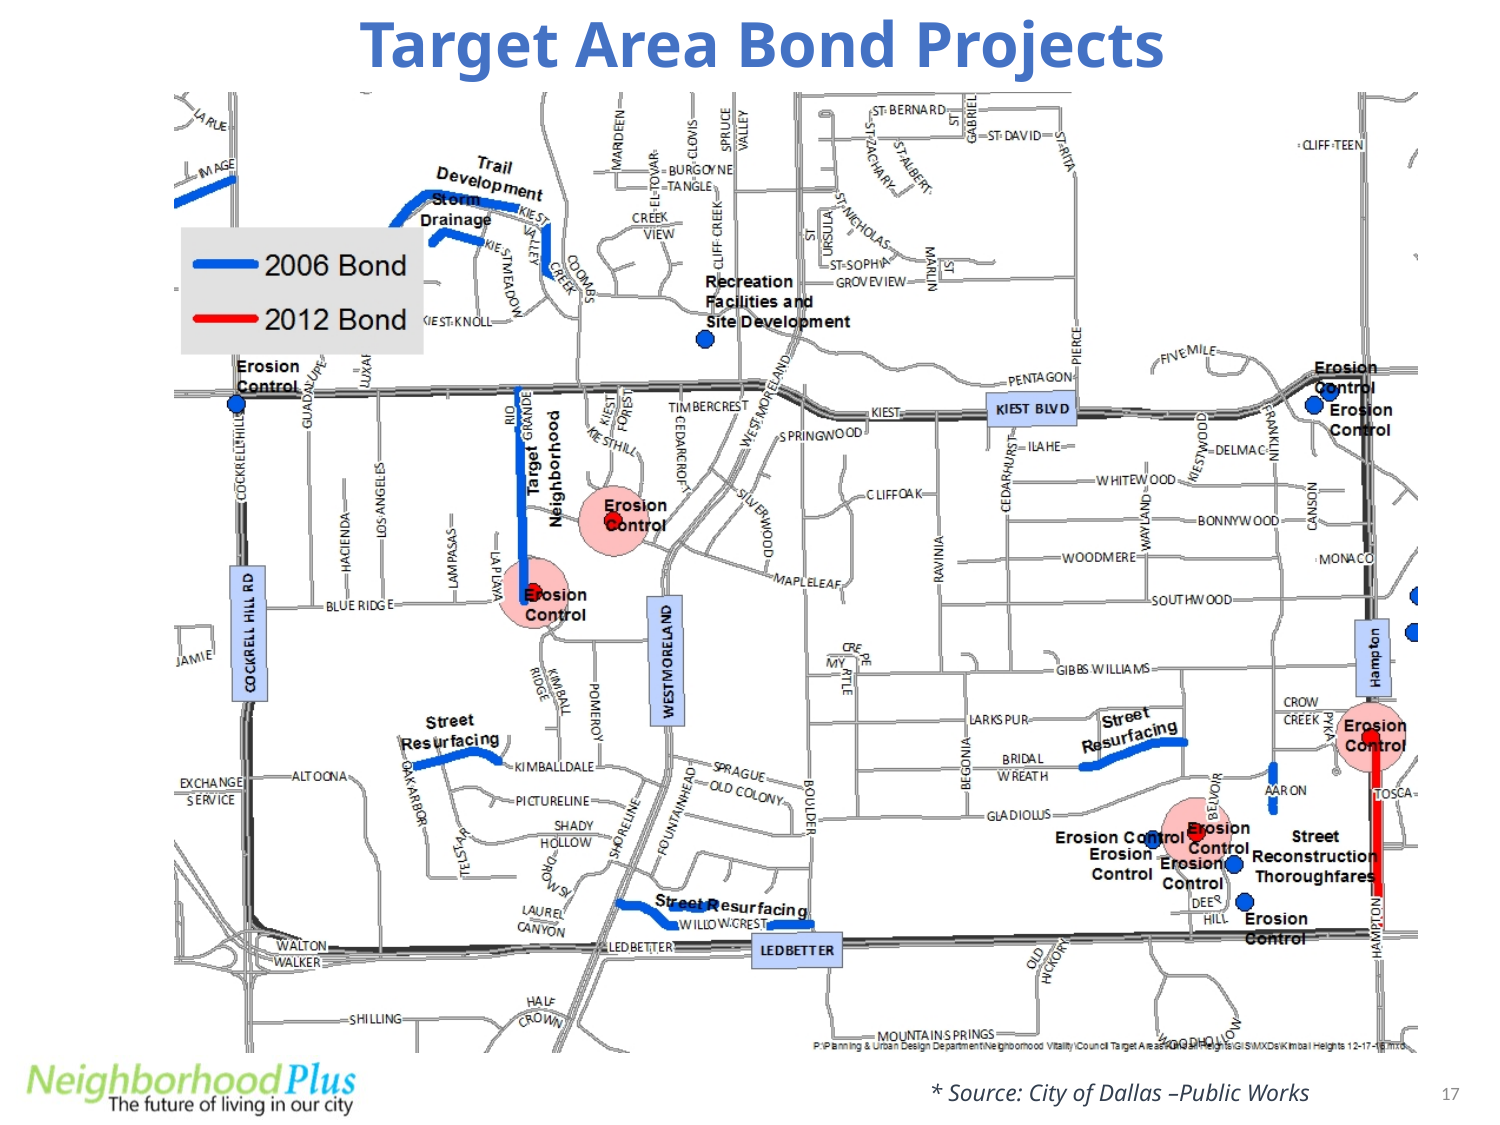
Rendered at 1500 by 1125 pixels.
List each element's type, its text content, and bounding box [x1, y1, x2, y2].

text_box * Source: City of Dallas –Public Works [712, 1070, 1125, 1114]
picture [174, 92, 1418, 1053]
picture [0, 1055, 381, 1123]
text_box 17 [1125, 1062, 1475, 1123]
text_box Target Area Bond Projects [222, 6, 1304, 80]
